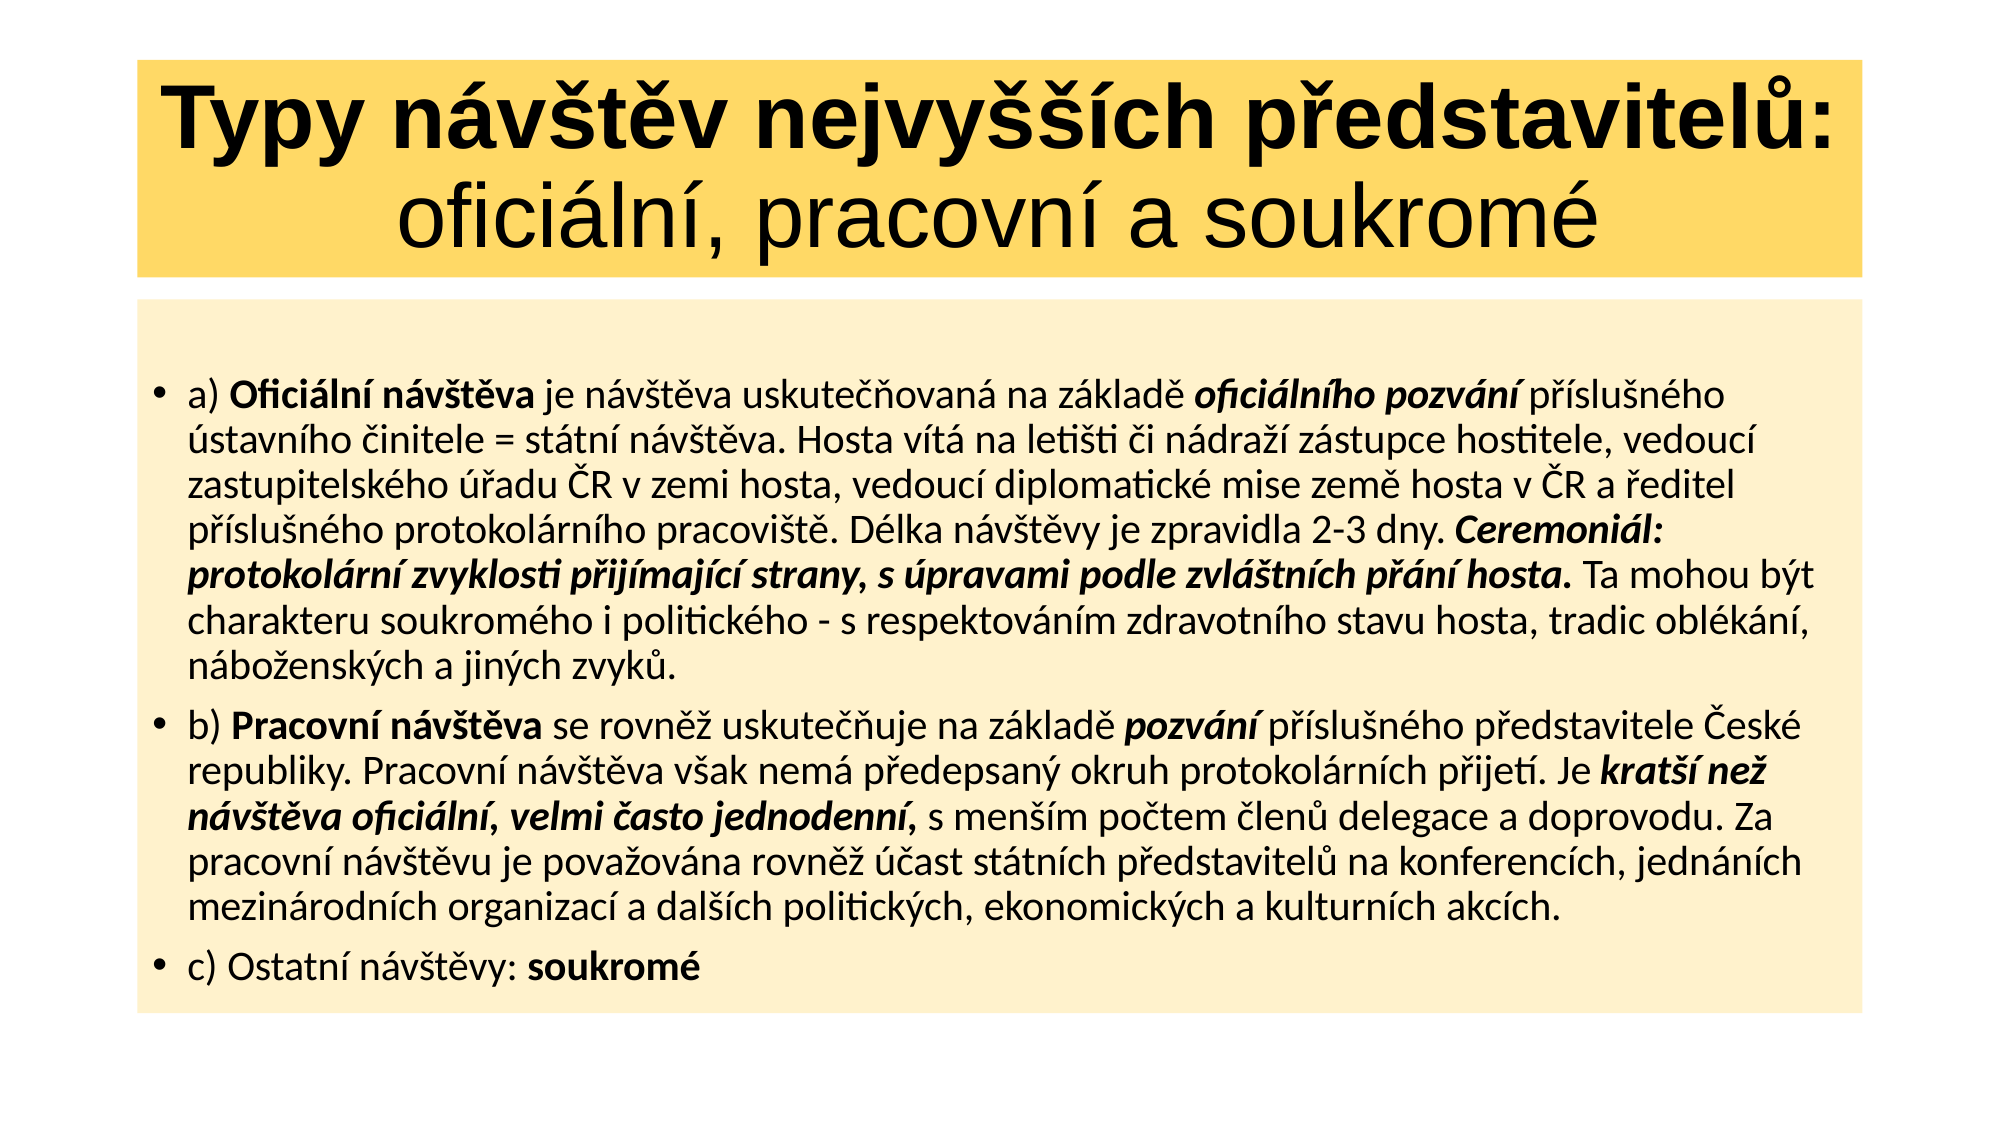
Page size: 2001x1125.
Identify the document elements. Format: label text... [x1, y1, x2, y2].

list a) Oficiální návštěva je návštěva uskutečňovaná na základě oficiálního pozvání příslušného ústavního činitele = státní návštěva. Hosta vítá na letišti či nádraží zástupce hostitele, vedoucí zastupitelského úřadu ČR v zemi hosta, vedoucí diplomatické mise země hosta v ČR a ředitel příslušného protokolárního pracoviště. Délka návštěvy je zpravidla 2-3 dny. Ceremoniál: protokolární zvyklosti přijímající strany, s úpravami podle zvláštních přání hosta. Ta mohou být charakteru soukromého i politického - s respektováním zdravotního stavu hosta, tradic oblékání, náboženských a jiných zvyků. b) Pracovní návštěva se rovněž uskutečňuje na základě pozvání příslušného představitele České republiky. Pracovní návštěva však nemá předepsaný okruh protokolárních přijetí. Je kratší než návštěva oficiální, velmi často jednodenní, s menším počtem členů delegace a doprovodu. Za pracovní návštěvu je považována rovněž účast státních představitelů na konferencích, jednáních mezinárodních organizací a dalších politických, ekonomických a kulturních akcích. c) Ostatní návštěvy: soukromé [137, 299, 1863, 1014]
title Typy návštěv nejvyšších představitelů: oficiální, pracovní a soukromé [137, 59, 1863, 278]
